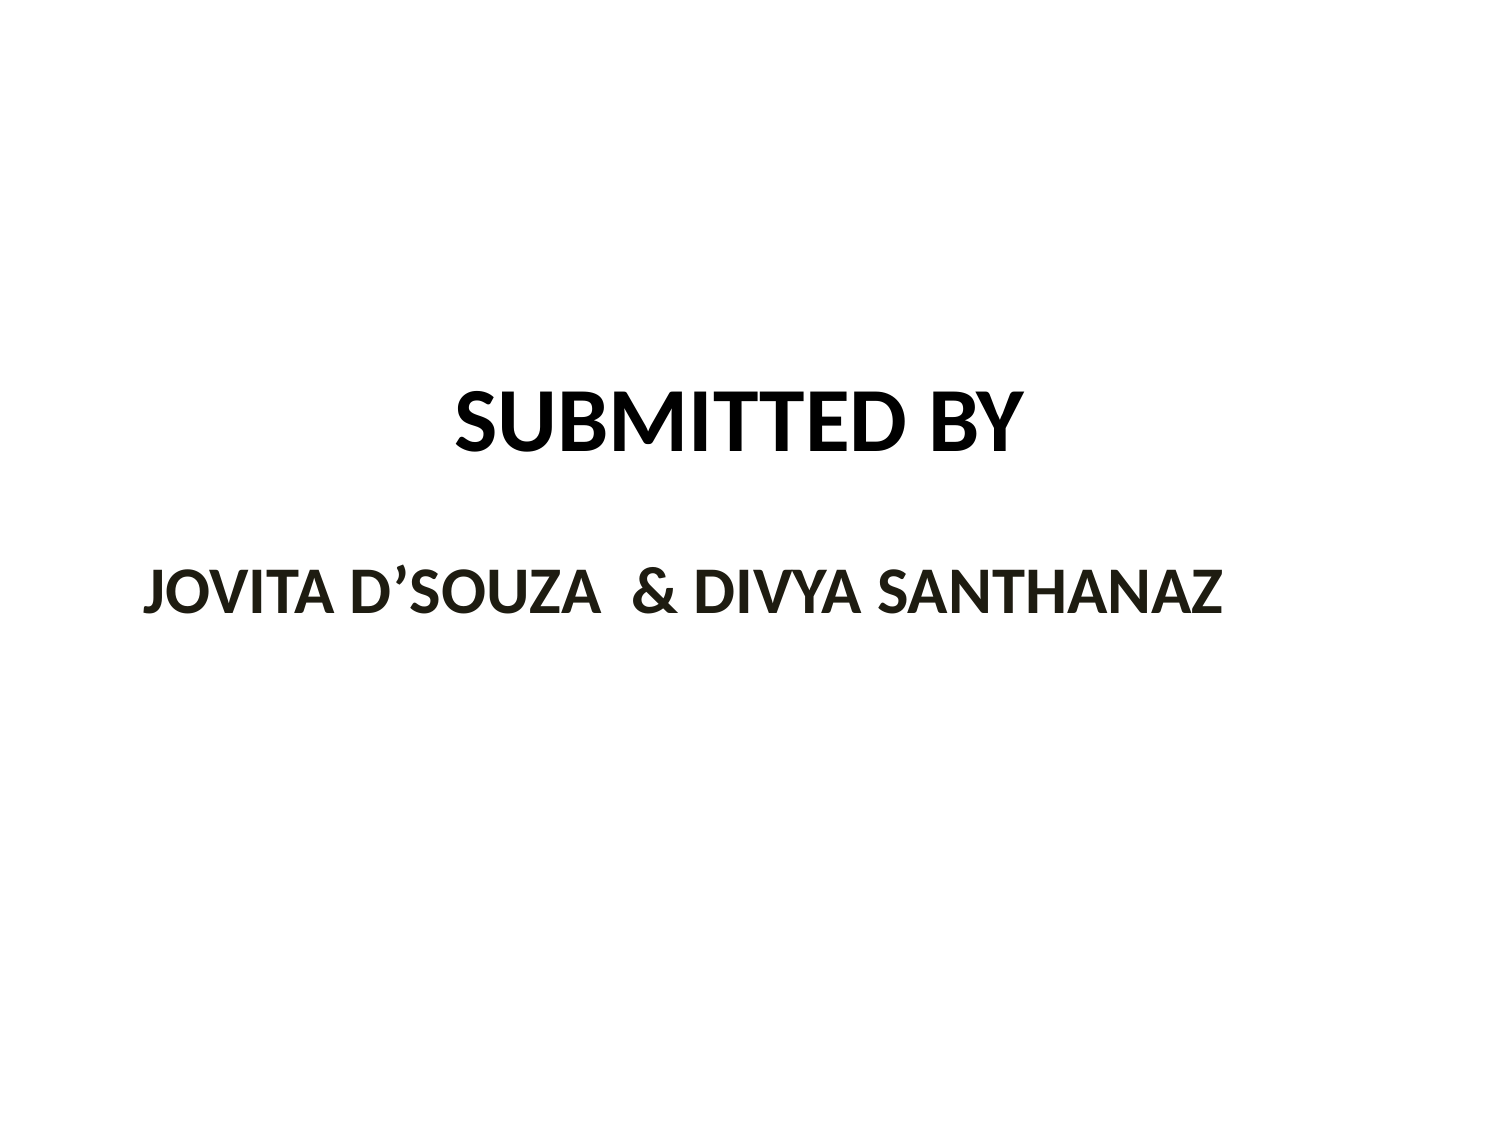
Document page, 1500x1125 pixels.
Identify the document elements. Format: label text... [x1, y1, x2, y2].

subtitle JOVITA D’SOUZA & DIVYA SANTHANAZ [64, 538, 1304, 846]
title SUBMITTED BY [112, 349, 1388, 591]
